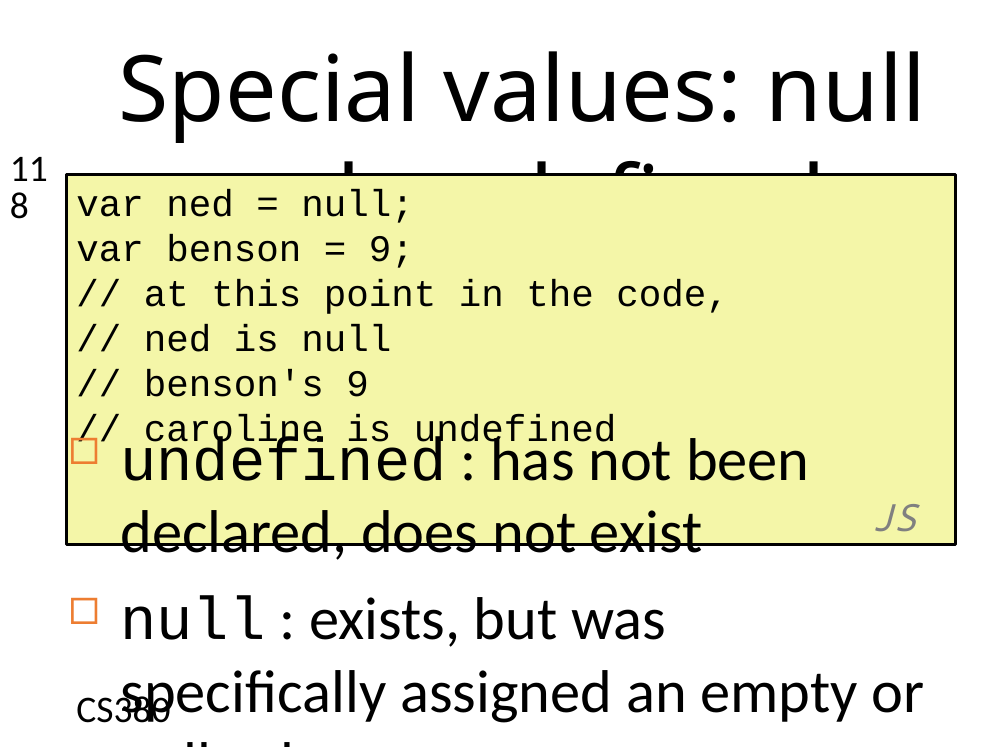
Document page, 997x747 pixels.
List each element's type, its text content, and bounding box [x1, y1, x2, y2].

footer CS380 [66, 680, 658, 721]
text_box undefined : has not been declared, does not exist null : exists, but was specifically assigned an empty or null value Why does JavaScript have both of these? [58, 414, 947, 548]
title Special values: null and undefined [66, 24, 956, 133]
text_box var ned = null; var benson = 9; // at this point in the code, // ned is null // benson's 9 // caroline is undefined JS [66, 174, 956, 545]
slide_number 118 [0, 138, 59, 166]
